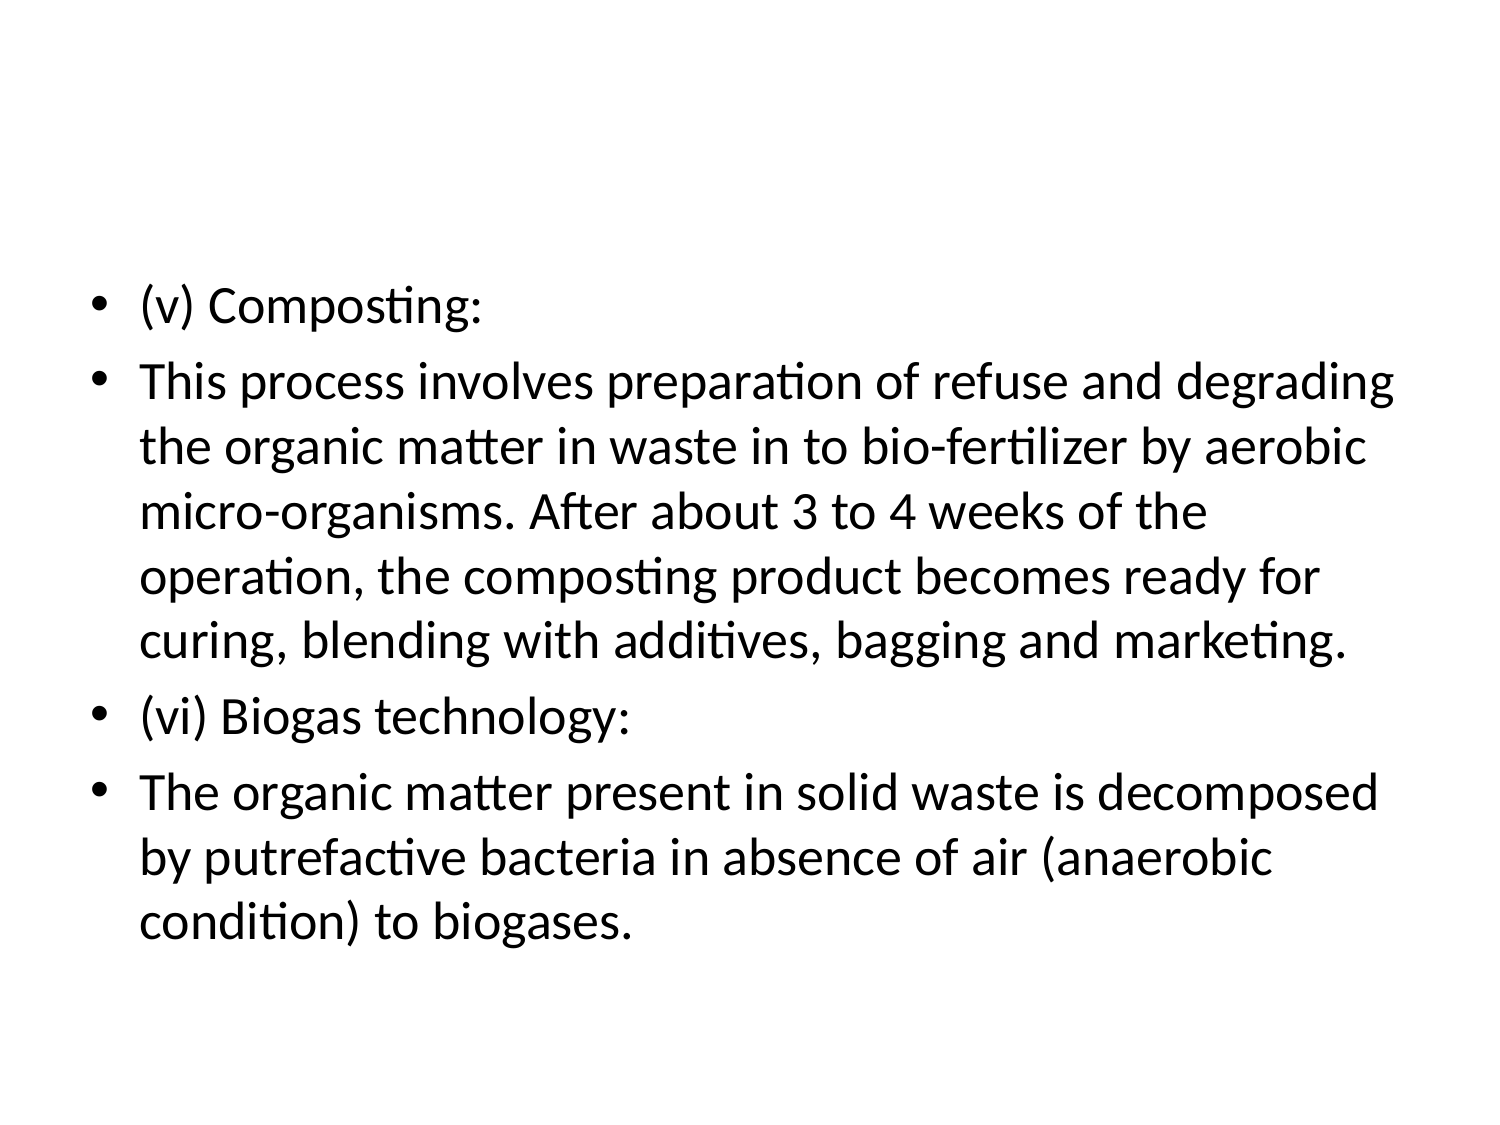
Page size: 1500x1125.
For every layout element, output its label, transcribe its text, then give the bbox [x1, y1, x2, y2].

list (v) Composting: This process involves preparation of refuse and degrading the organic matter in waste in to bio-fertilizer by aerobic micro-organisms. After about 3 to 4 weeks of the operation, the composting product becomes ready for curing, blending with additives, bagging and marketing. (vi) Biogas technology: The organic matter present in solid waste is decomposed by putrefactive bacteria in absence of air (anaerobic condition) to biogases. [75, 262, 1425, 1005]
